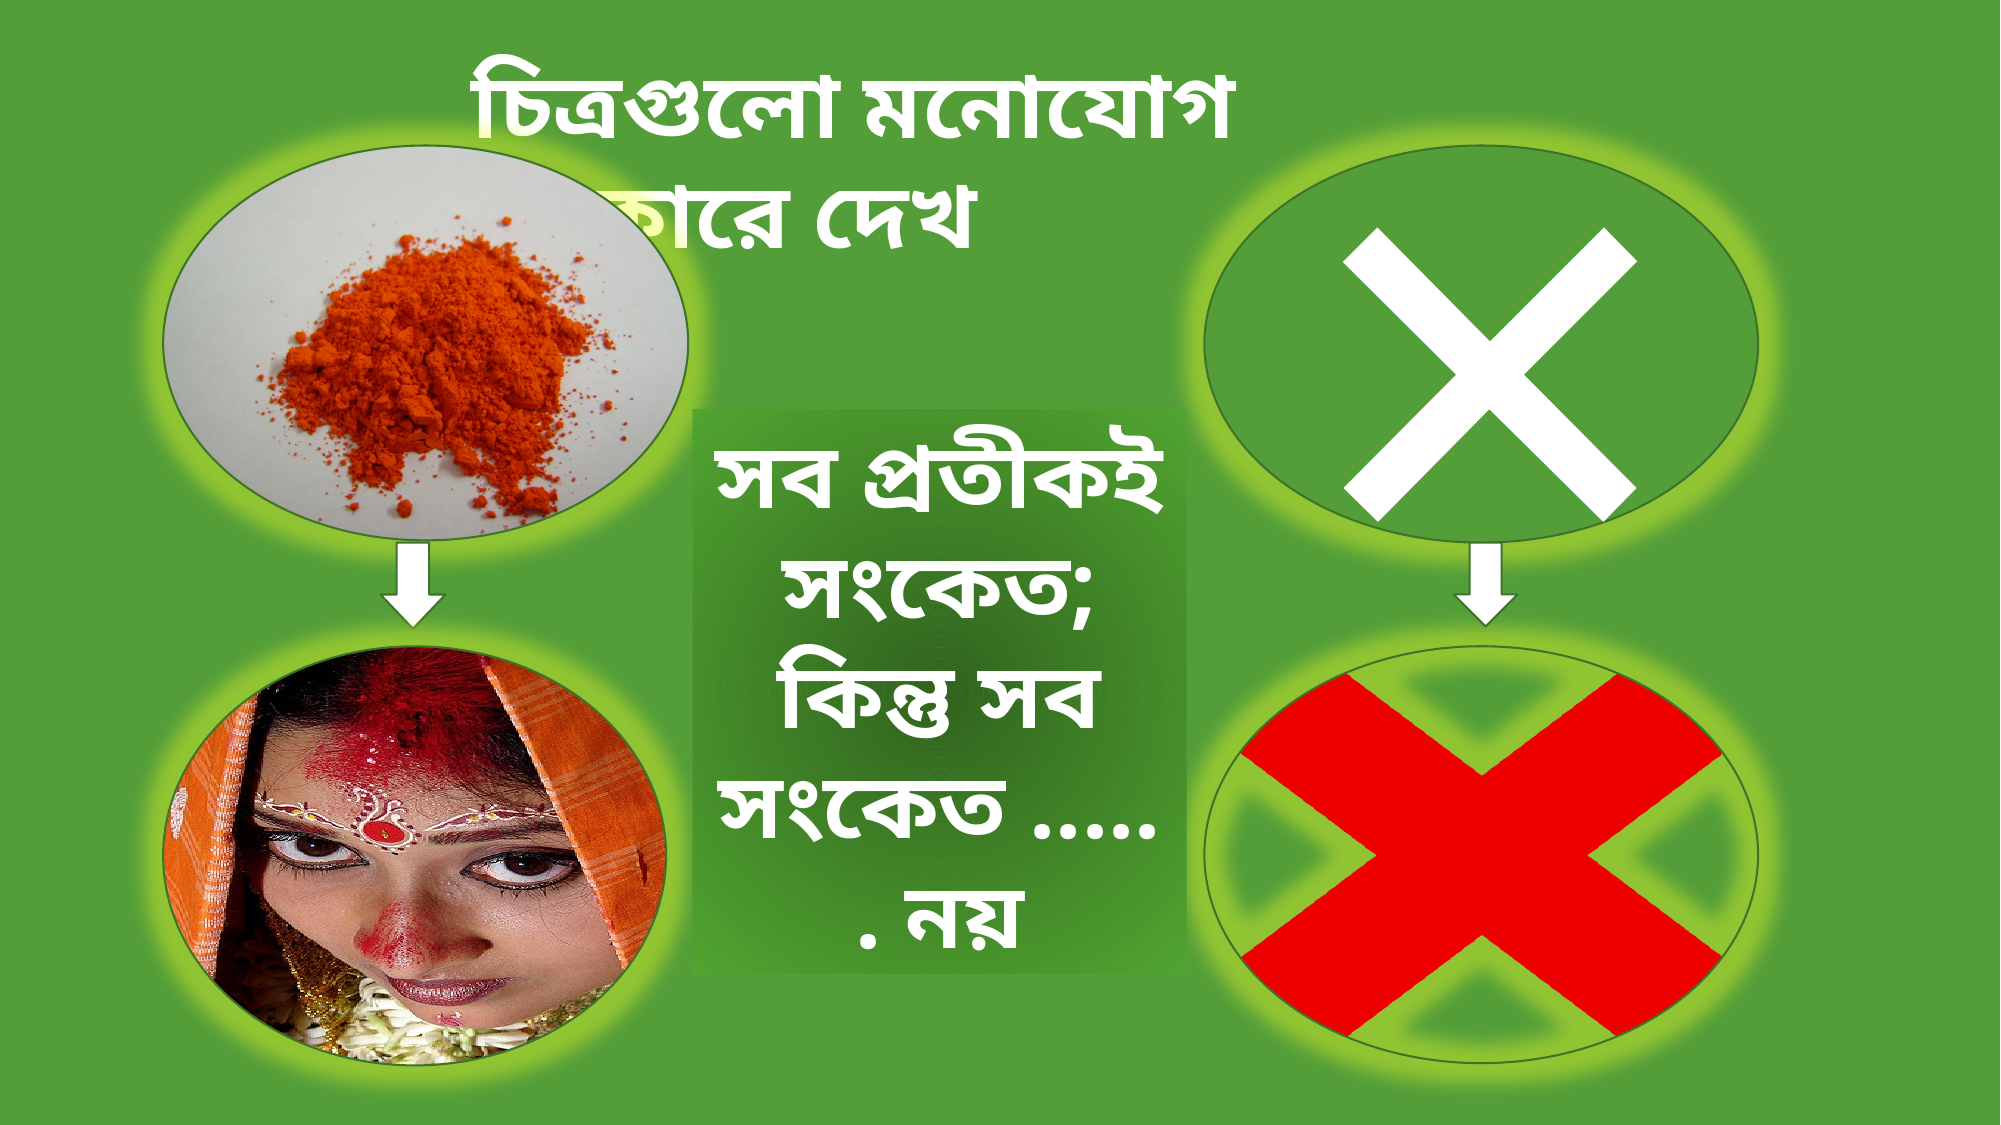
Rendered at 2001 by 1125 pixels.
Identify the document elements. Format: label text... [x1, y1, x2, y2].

text_box সব প্রতীকই সংকেত; কিন্তু সব সংকেত ...... নয় [692, 409, 1187, 974]
text_box [162, 144, 690, 542]
text_box [379, 541, 447, 617]
text_box চিত্রগুলো মনোযোগ সহকারে দেখ [456, 39, 1518, 275]
text_box [408, 625, 418, 630]
text_box [1203, 645, 1760, 1065]
text_box [400, 617, 426, 625]
text_box × [1203, 144, 1760, 544]
text_box [162, 645, 668, 1067]
text_box [1452, 541, 1519, 628]
